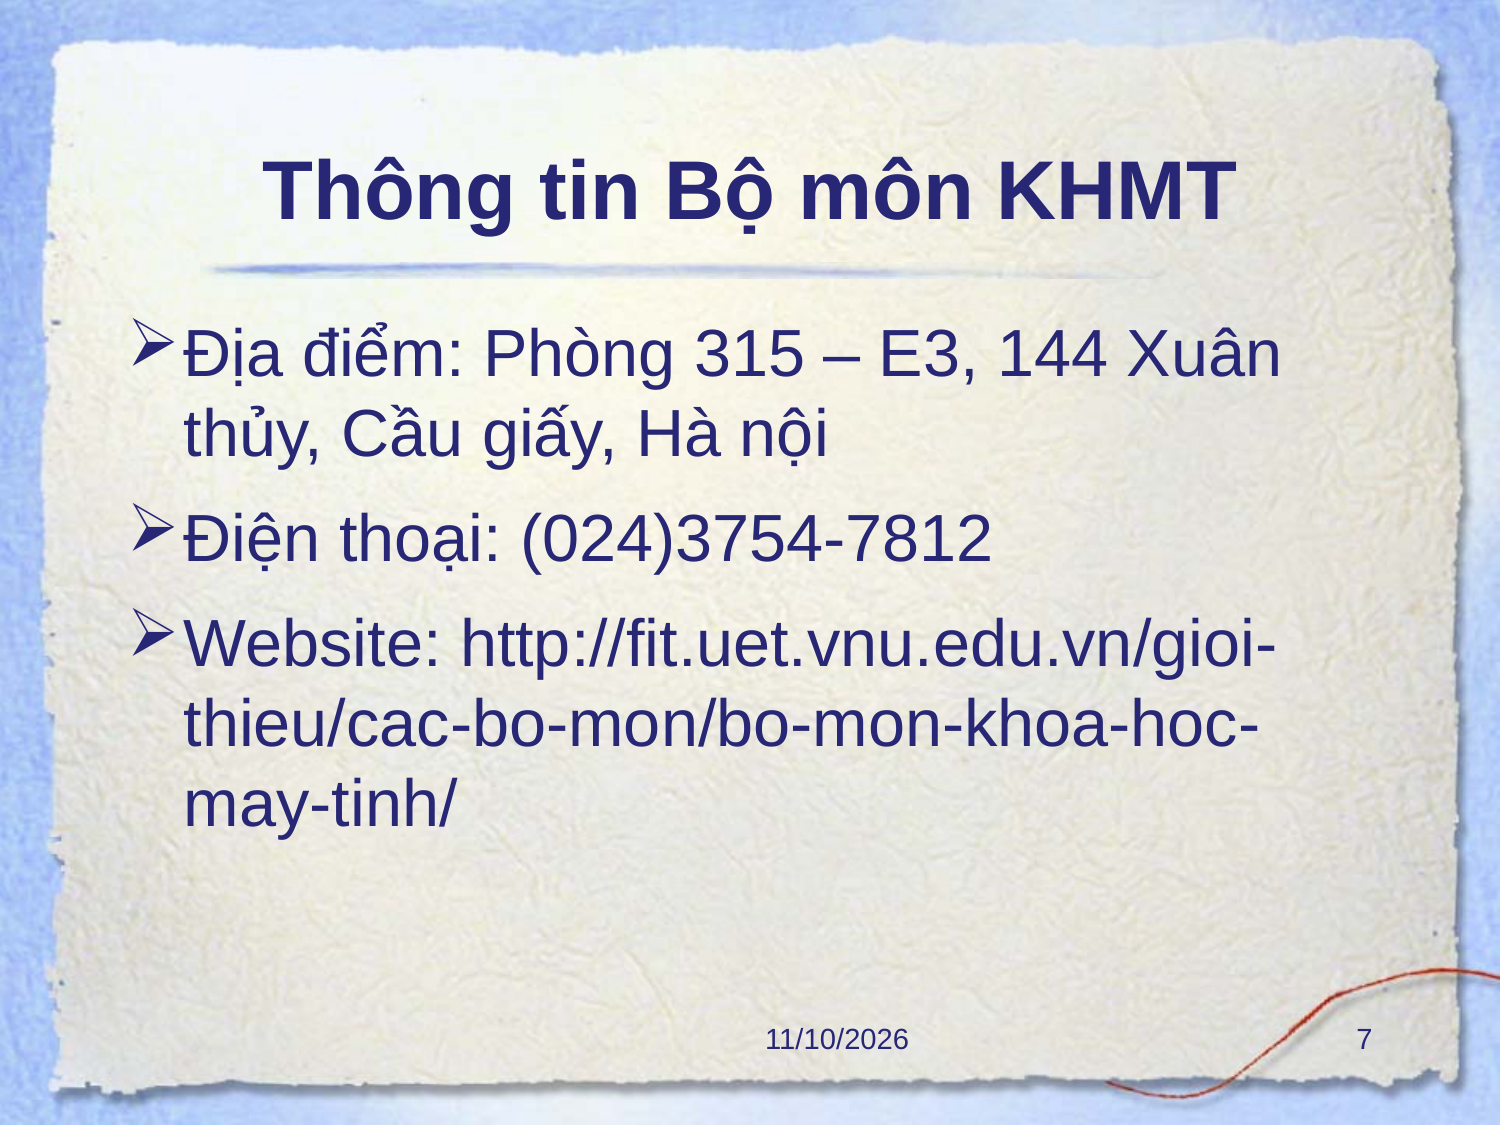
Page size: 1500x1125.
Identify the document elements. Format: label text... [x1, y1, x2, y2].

slide_number 7 [1074, 1012, 1388, 1088]
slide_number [749, 1012, 1063, 1088]
picture [0, 0, 1500, 1125]
title Thông tin Bộ môn KHMT [112, 80, 1388, 244]
list Địa điểm: Phòng 315 – E3, 144 Xuân thủy, Cầu giấy, Hà nội Điện thoại: (024)3754-7812 Website: http://fit.uet.vnu.edu.vn/gioi-thieu/cac-bo-mon/bo-mon-khoa-hoc-may-tinh/ [112, 302, 1388, 988]
